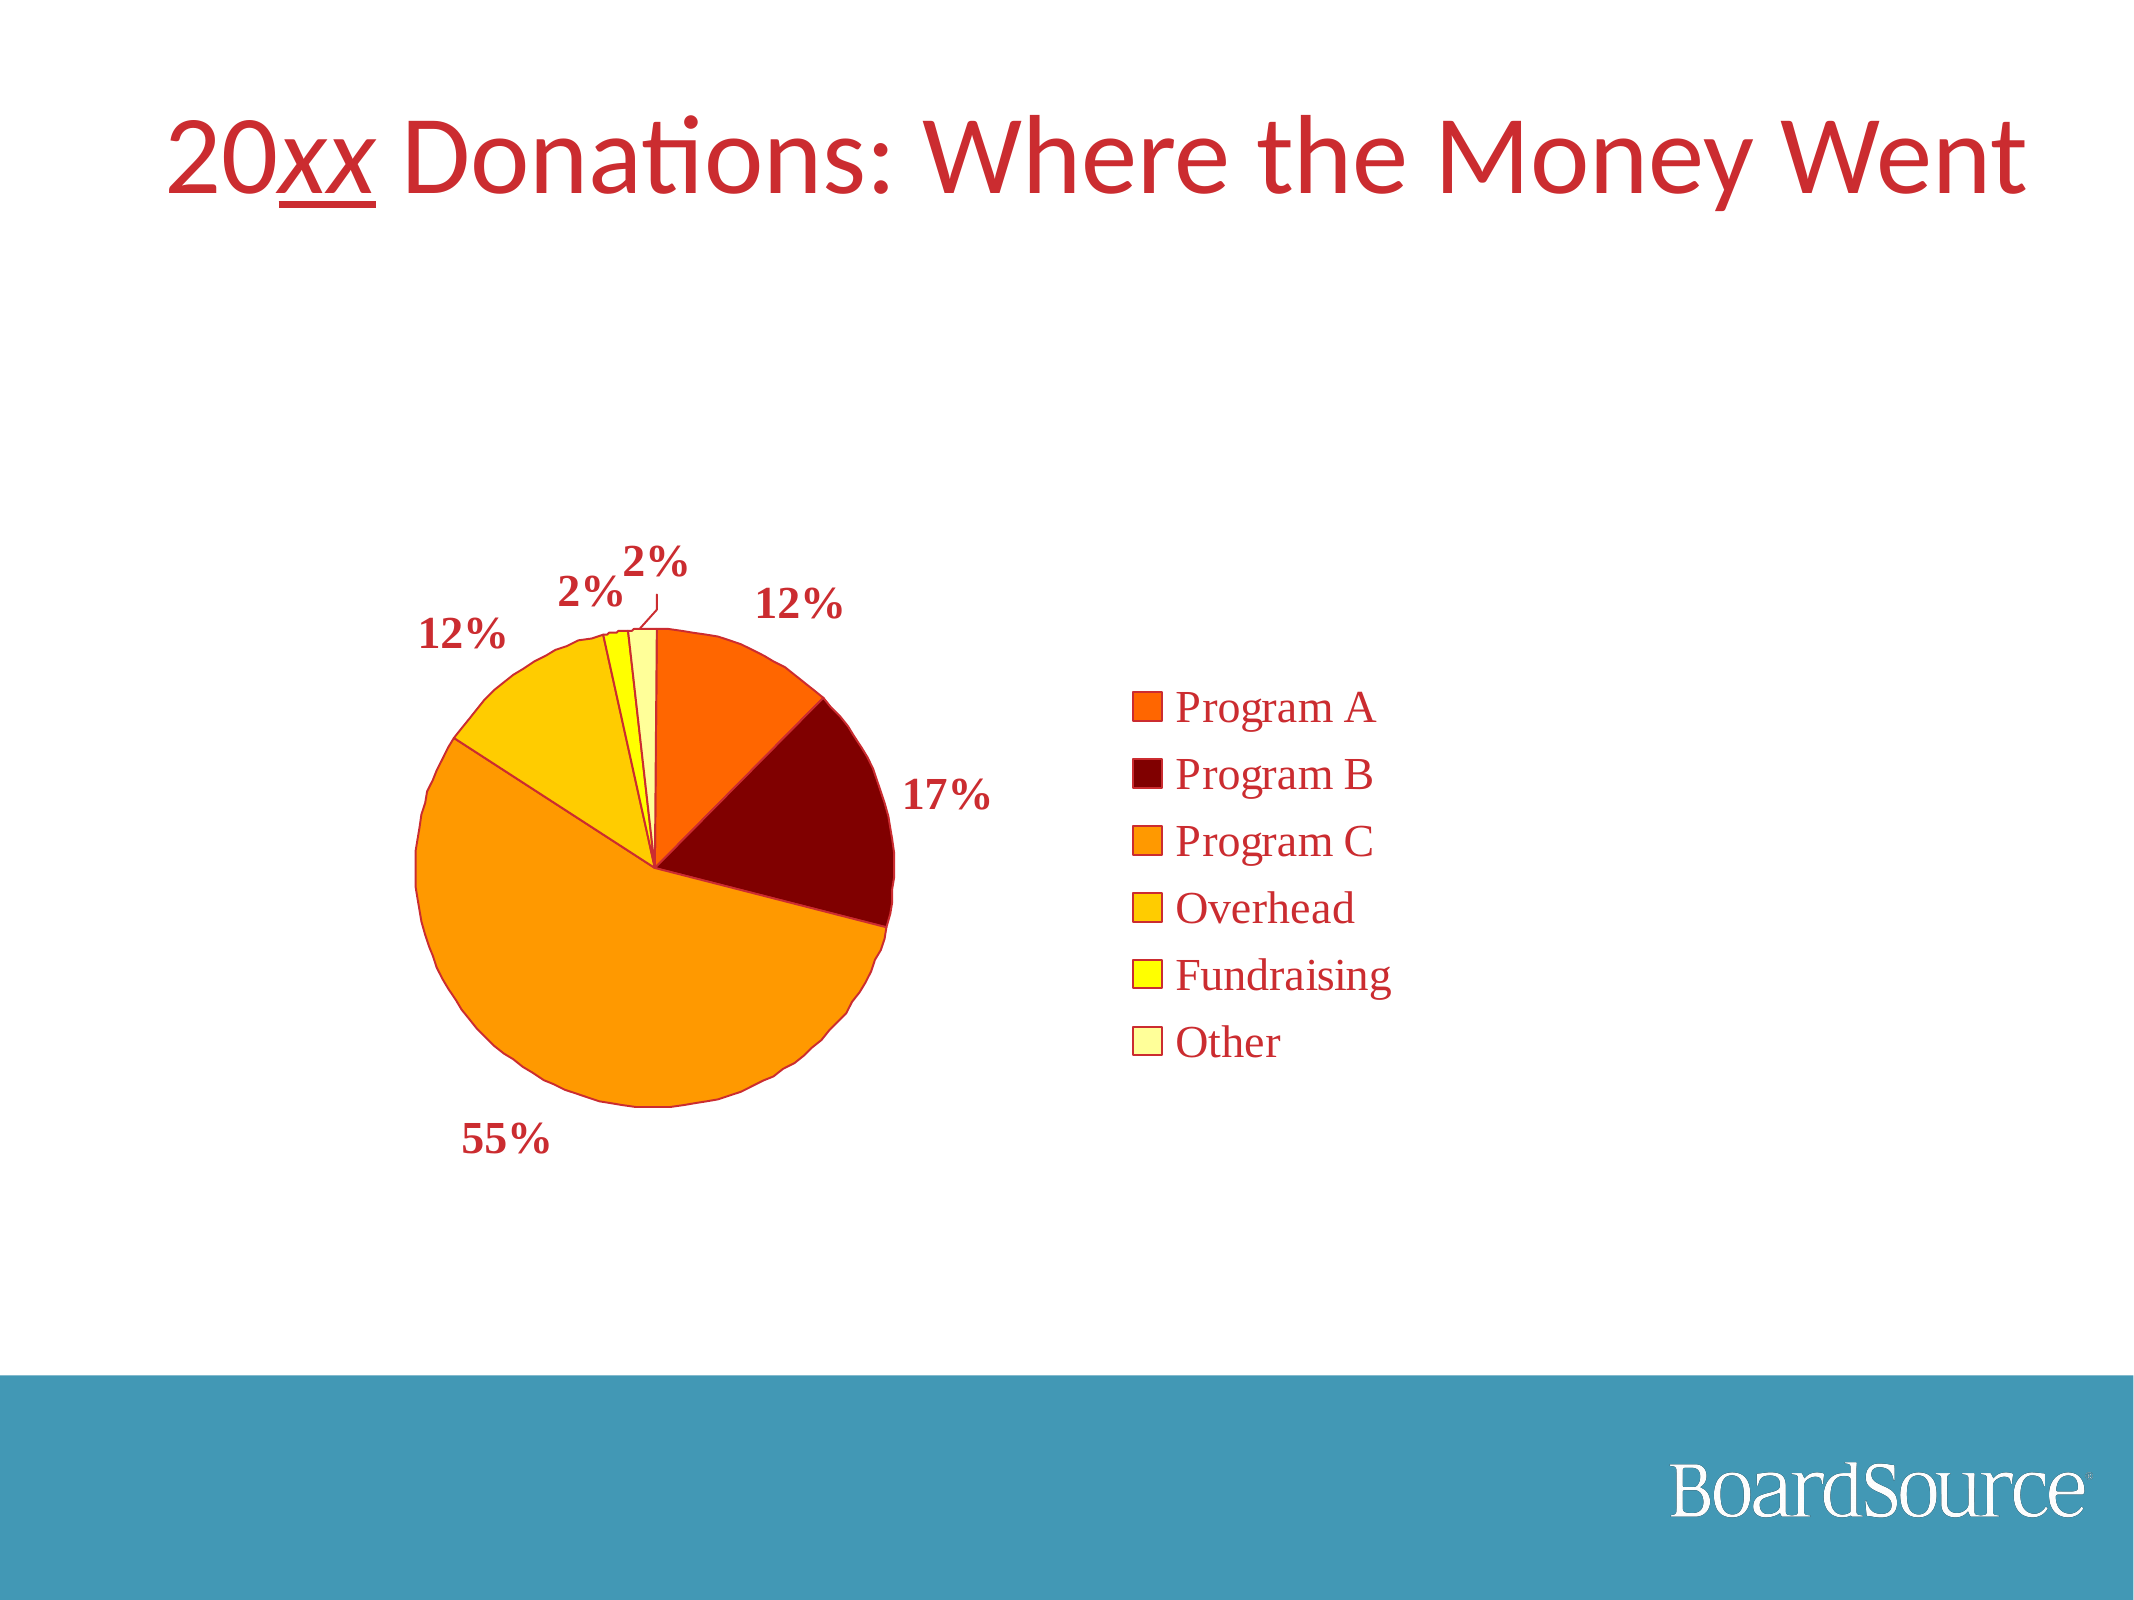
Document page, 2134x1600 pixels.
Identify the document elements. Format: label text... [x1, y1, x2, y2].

title 20xx Donations: Where the Money Went [155, 72, 2134, 258]
picture [1668, 1460, 2098, 1519]
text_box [191, 462, 1417, 1280]
